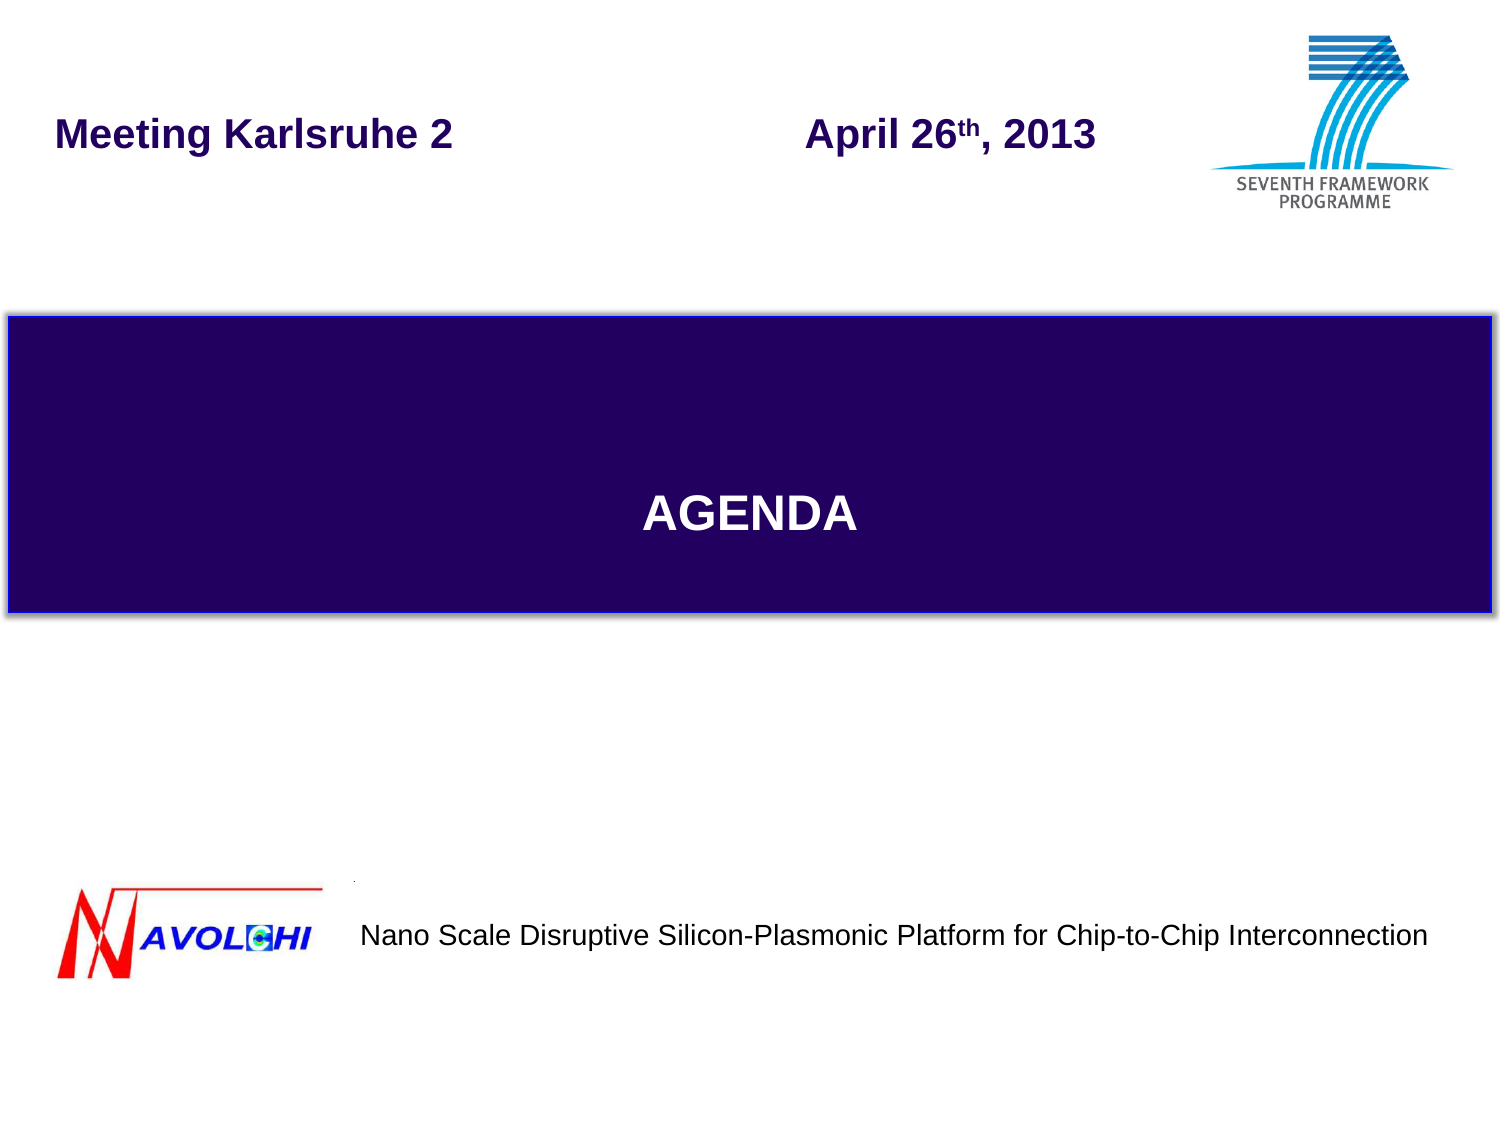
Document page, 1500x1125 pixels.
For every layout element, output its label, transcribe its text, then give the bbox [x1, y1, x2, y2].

text_box AGENDA [62, 387, 1438, 633]
picture [29, 881, 355, 989]
picture [1210, 35, 1455, 212]
